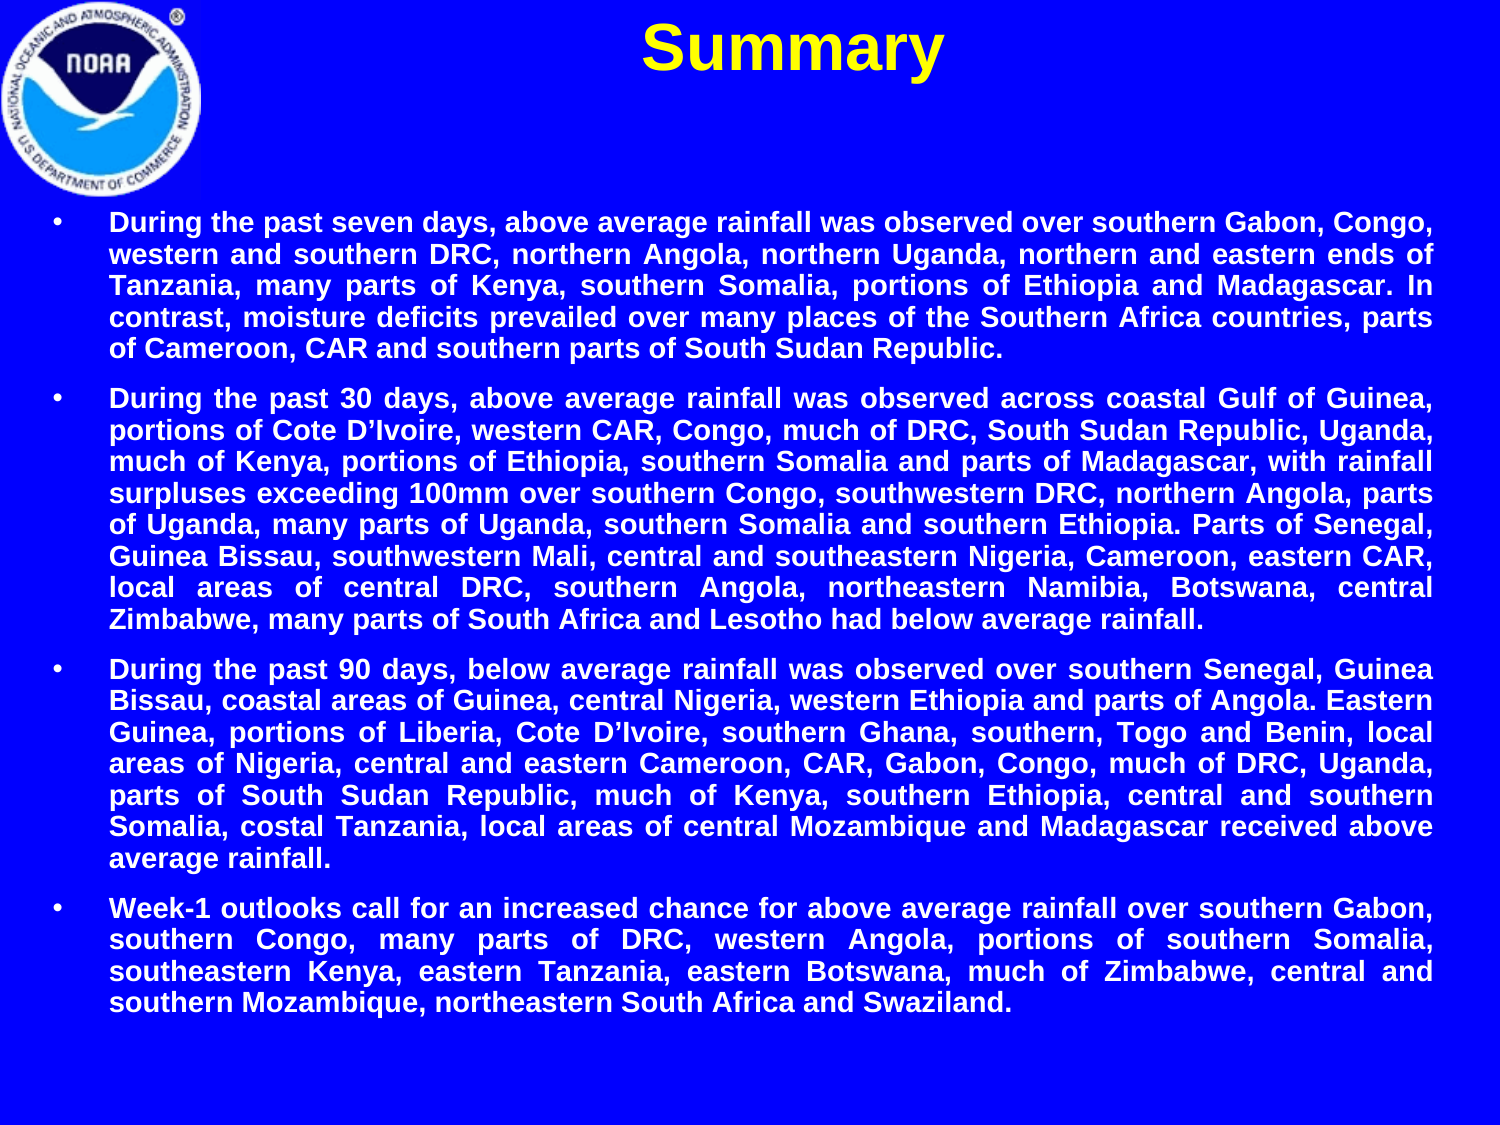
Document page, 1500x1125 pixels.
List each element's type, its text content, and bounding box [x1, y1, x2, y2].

picture [0, 0, 200, 200]
title Summary [200, 0, 1388, 100]
list During the past seven days, above average rainfall was observed over southern Gabon, Congo, western and southern DRC, northern Angola, northern Uganda, northern and eastern ends of Tanzania, many parts of Kenya, southern Somalia, portions of Ethiopia and Madagascar. In contrast, moisture deficits prevailed over many places of the Southern Africa countries, parts of Cameroon, CAR and southern parts of South Sudan Republic. During the past 30 days, above average rainfall was observed across coastal Gulf of Guinea, portions of Cote D’Ivoire, western CAR, Congo, much of DRC, South Sudan Republic, Uganda, much of Kenya, portions of Ethiopia, southern Somalia and parts of Madagascar, with rainfall surpluses exceeding 100mm over southern Congo, southwestern DRC, northern Angola, parts of Uganda, many parts of Uganda, southern Somalia and southern Ethiopia. Parts of Senegal, Guinea Bissau, southwestern Mali, central and southeastern Nigeria, Cameroon, eastern CAR, local areas of central DRC, southern Angola, northeastern Namibia, Botswana, central Zimbabwe, many parts of South Africa and Lesotho had below average rainfall. During the past 90 days, below average rainfall was observed over southern Senegal, Guinea Bissau, coastal areas of Guinea, central Nigeria, western Ethiopia and parts of Angola. Eastern Guinea, portions of Liberia, Cote D’Ivoire, southern Ghana, southern, Togo and Benin, local areas of Nigeria, central and eastern Cameroon, CAR, Gabon, Congo, much of DRC, Uganda, parts of South Sudan Republic, much of Kenya, southern Ethiopia, central and southern Somalia, costal Tanzania, local areas of central Mozambique and Madagascar received above average rainfall. Week-1 outlooks call for an increased chance for above average rainfall over southern Gabon, southern Congo, many parts of DRC, western Angola, portions of southern Somalia, southeastern Kenya, eastern Tanzania, eastern Botswana, much of Zimbabwe, central and southern Mozambique, northeastern South Africa and Swaziland. [37, 200, 1450, 1075]
